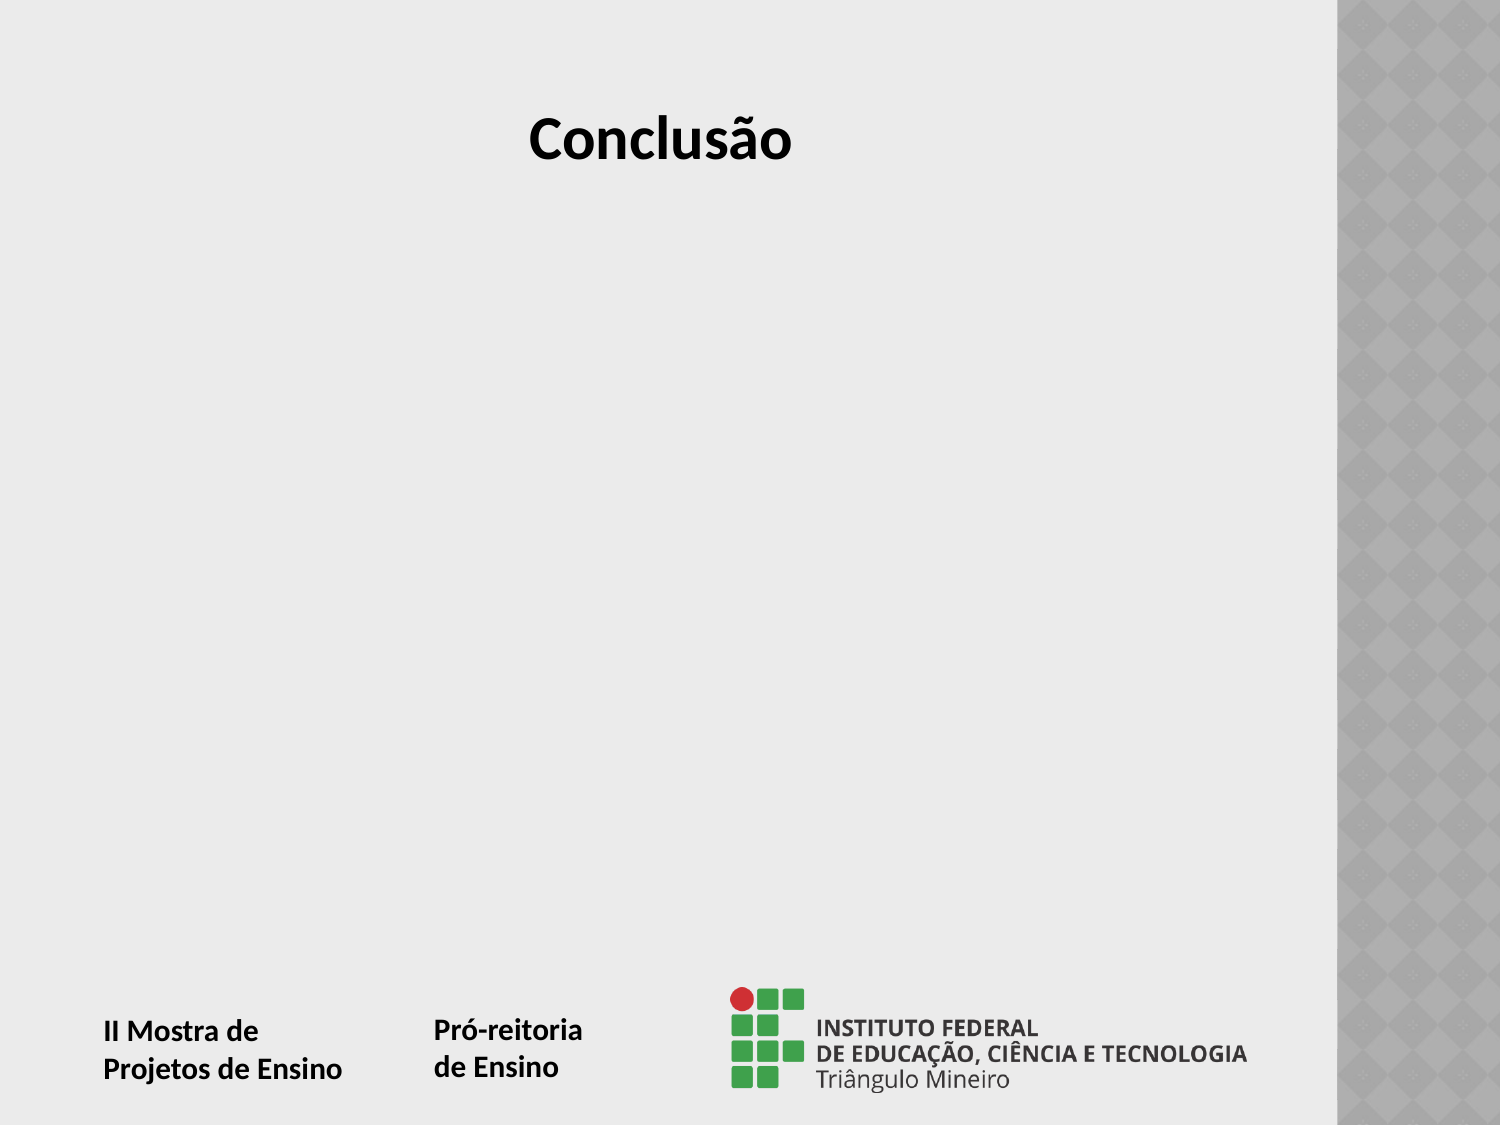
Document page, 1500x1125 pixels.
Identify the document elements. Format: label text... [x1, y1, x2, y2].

text_box Pró-reitoria de Ensino [419, 1001, 703, 1091]
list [730, 987, 1247, 1093]
text_box II Mostra de Projetos de Ensino [88, 1003, 372, 1093]
text_box Conclusão [76, 90, 1247, 180]
